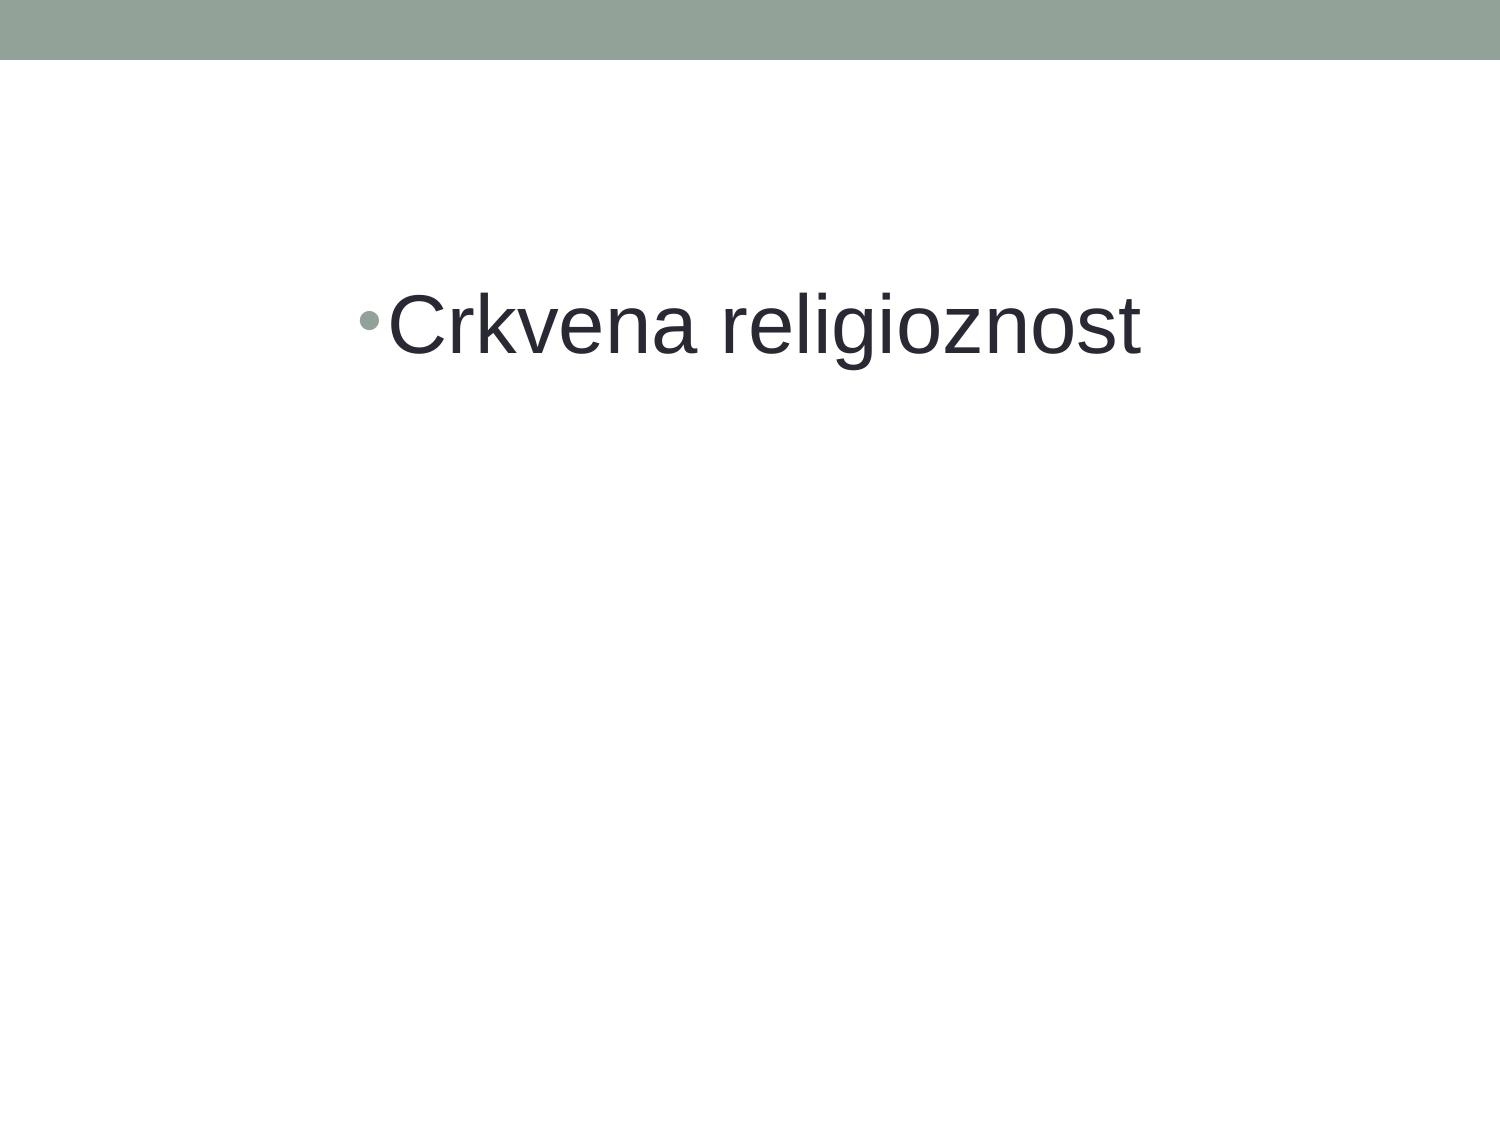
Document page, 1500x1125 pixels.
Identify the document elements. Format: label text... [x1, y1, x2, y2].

list Crkvena religioznost [75, 262, 1425, 1063]
